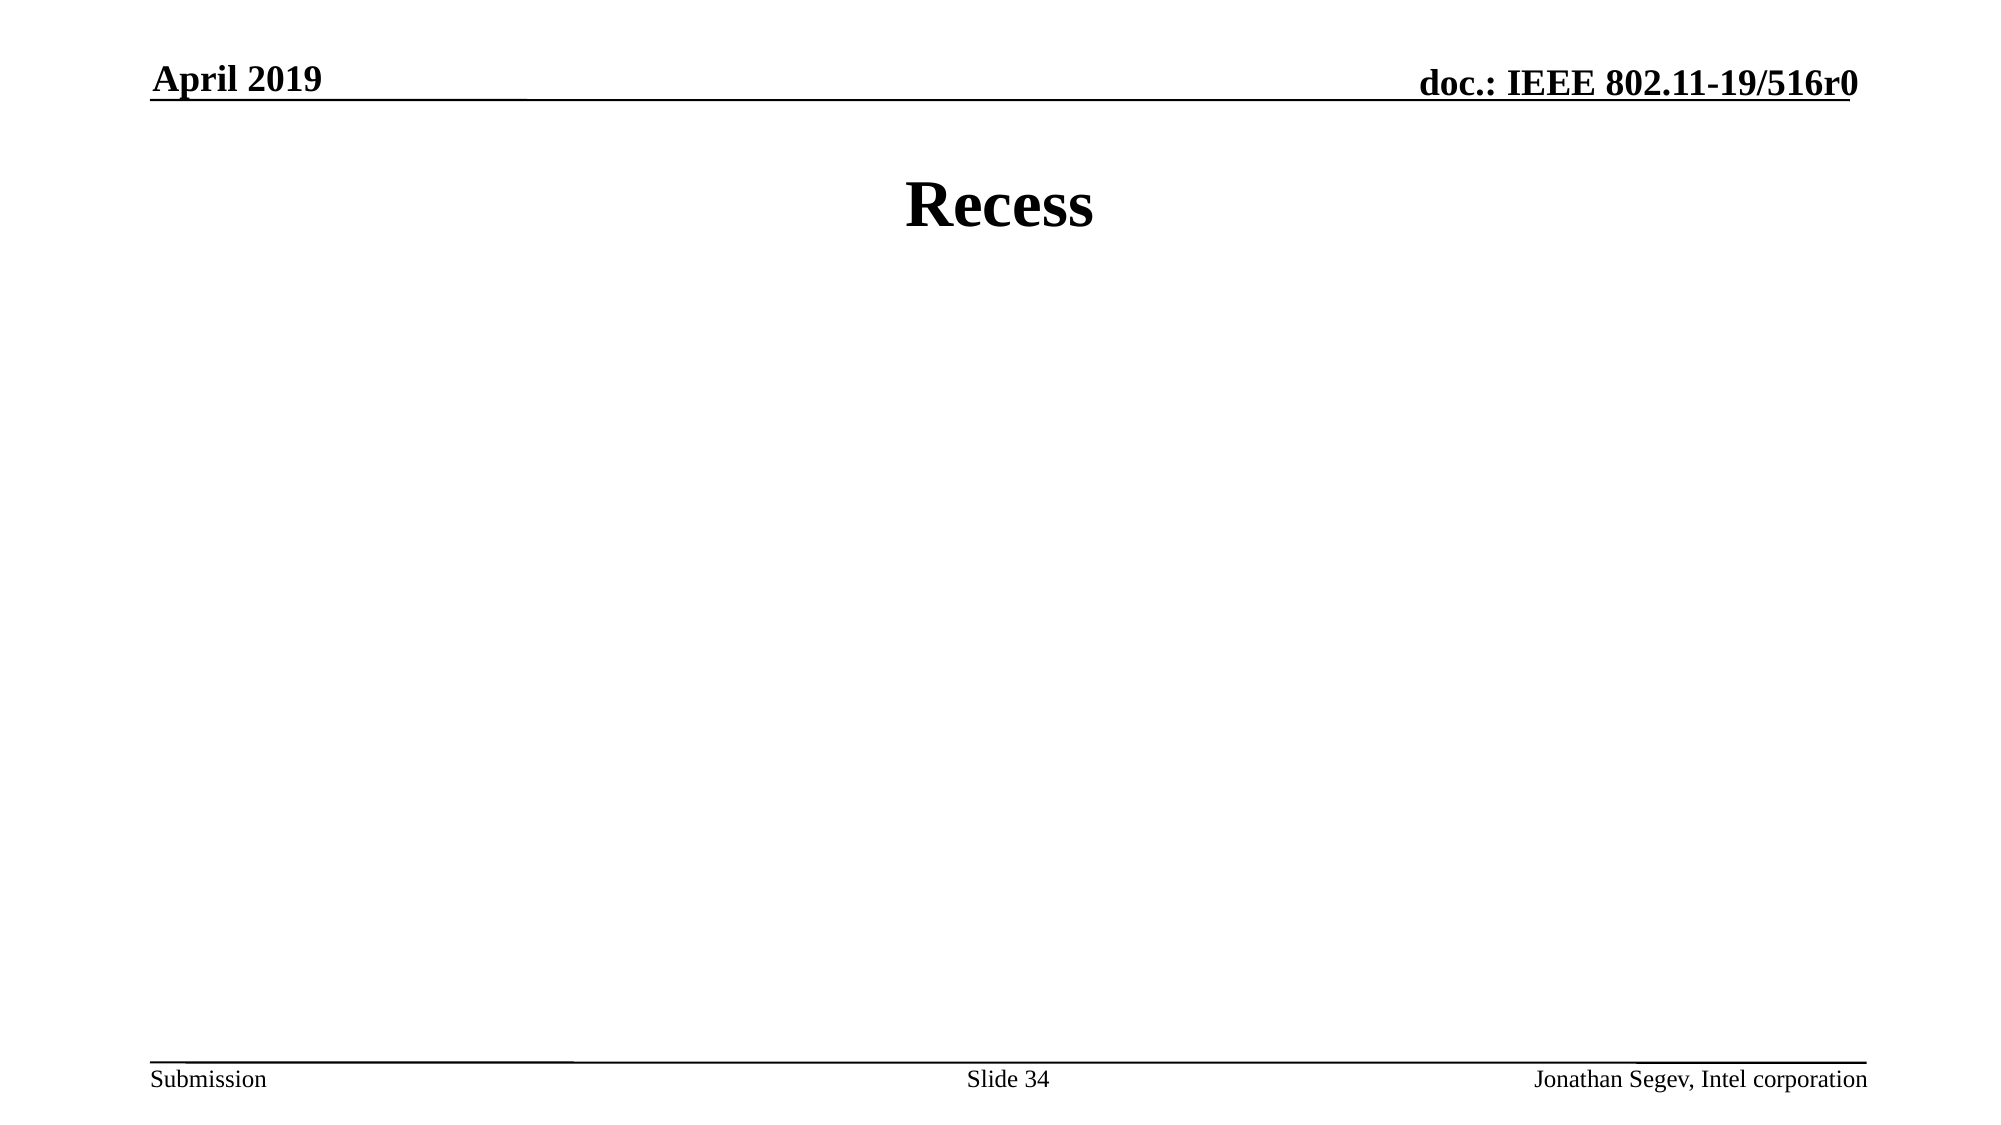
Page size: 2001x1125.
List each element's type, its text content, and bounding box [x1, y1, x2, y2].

footer Jonathan Segev, Intel corporation [1171, 1061, 1869, 1093]
title Recess [149, 112, 1850, 288]
slide_number Slide 34 [950, 1061, 1067, 1123]
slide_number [152, 54, 563, 100]
